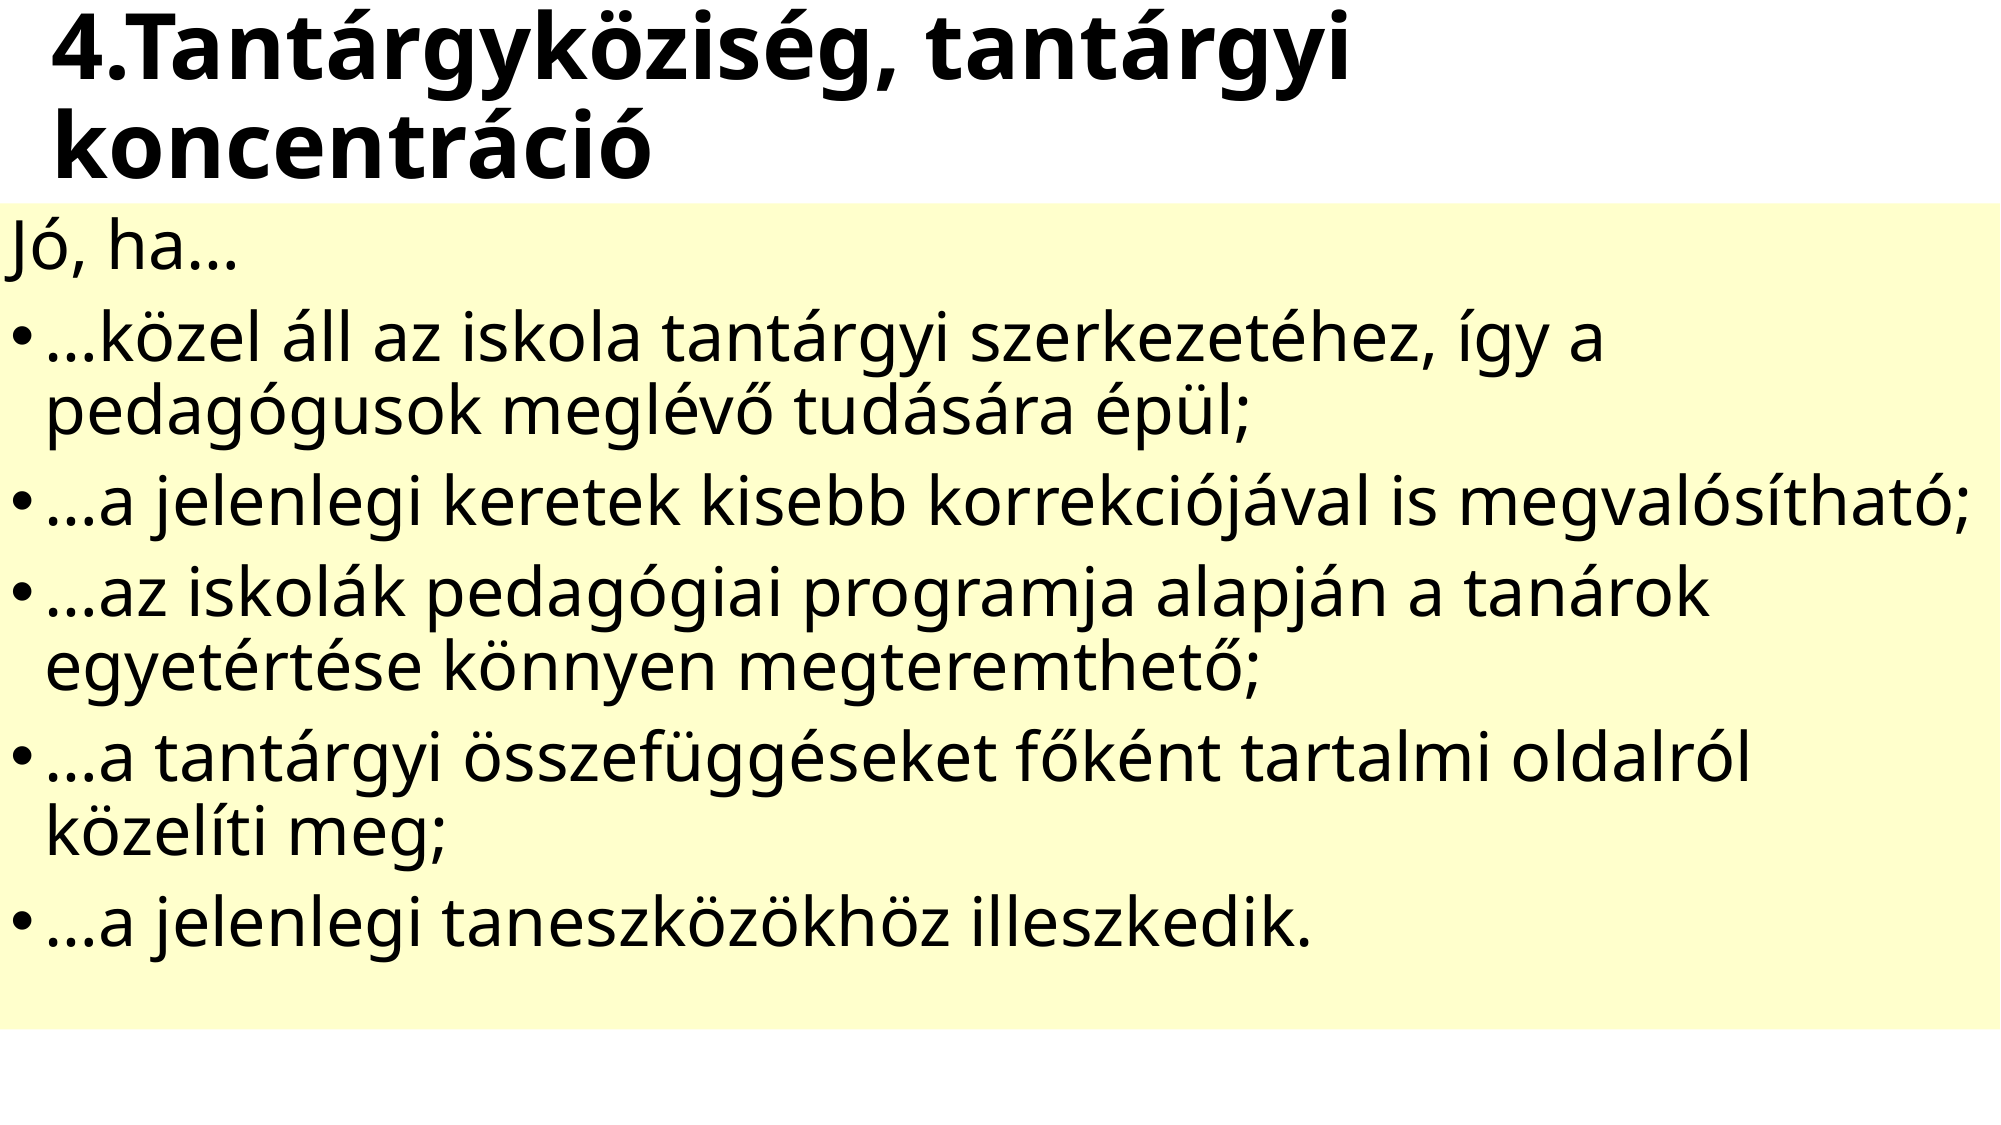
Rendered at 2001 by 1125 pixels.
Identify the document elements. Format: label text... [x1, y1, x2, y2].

title 4.Tantárgyköziség, tantárgyi koncentráció [36, 18, 1965, 181]
list Jó, ha… …közel áll az iskola tantárgyi szerkezetéhez, így a pedagógusok meglévő tudására épül; …a jelenlegi keretek kisebb korrekciójával is megvalósítható; …az iskolák pedagógiai programja alapján a tanárok egyetértése könnyen megteremthető; …a tantárgyi összefüggéseket főként tartalmi oldalról közelíti meg; …a jelenlegi taneszközökhöz illeszkedik. [0, 203, 2000, 1030]
